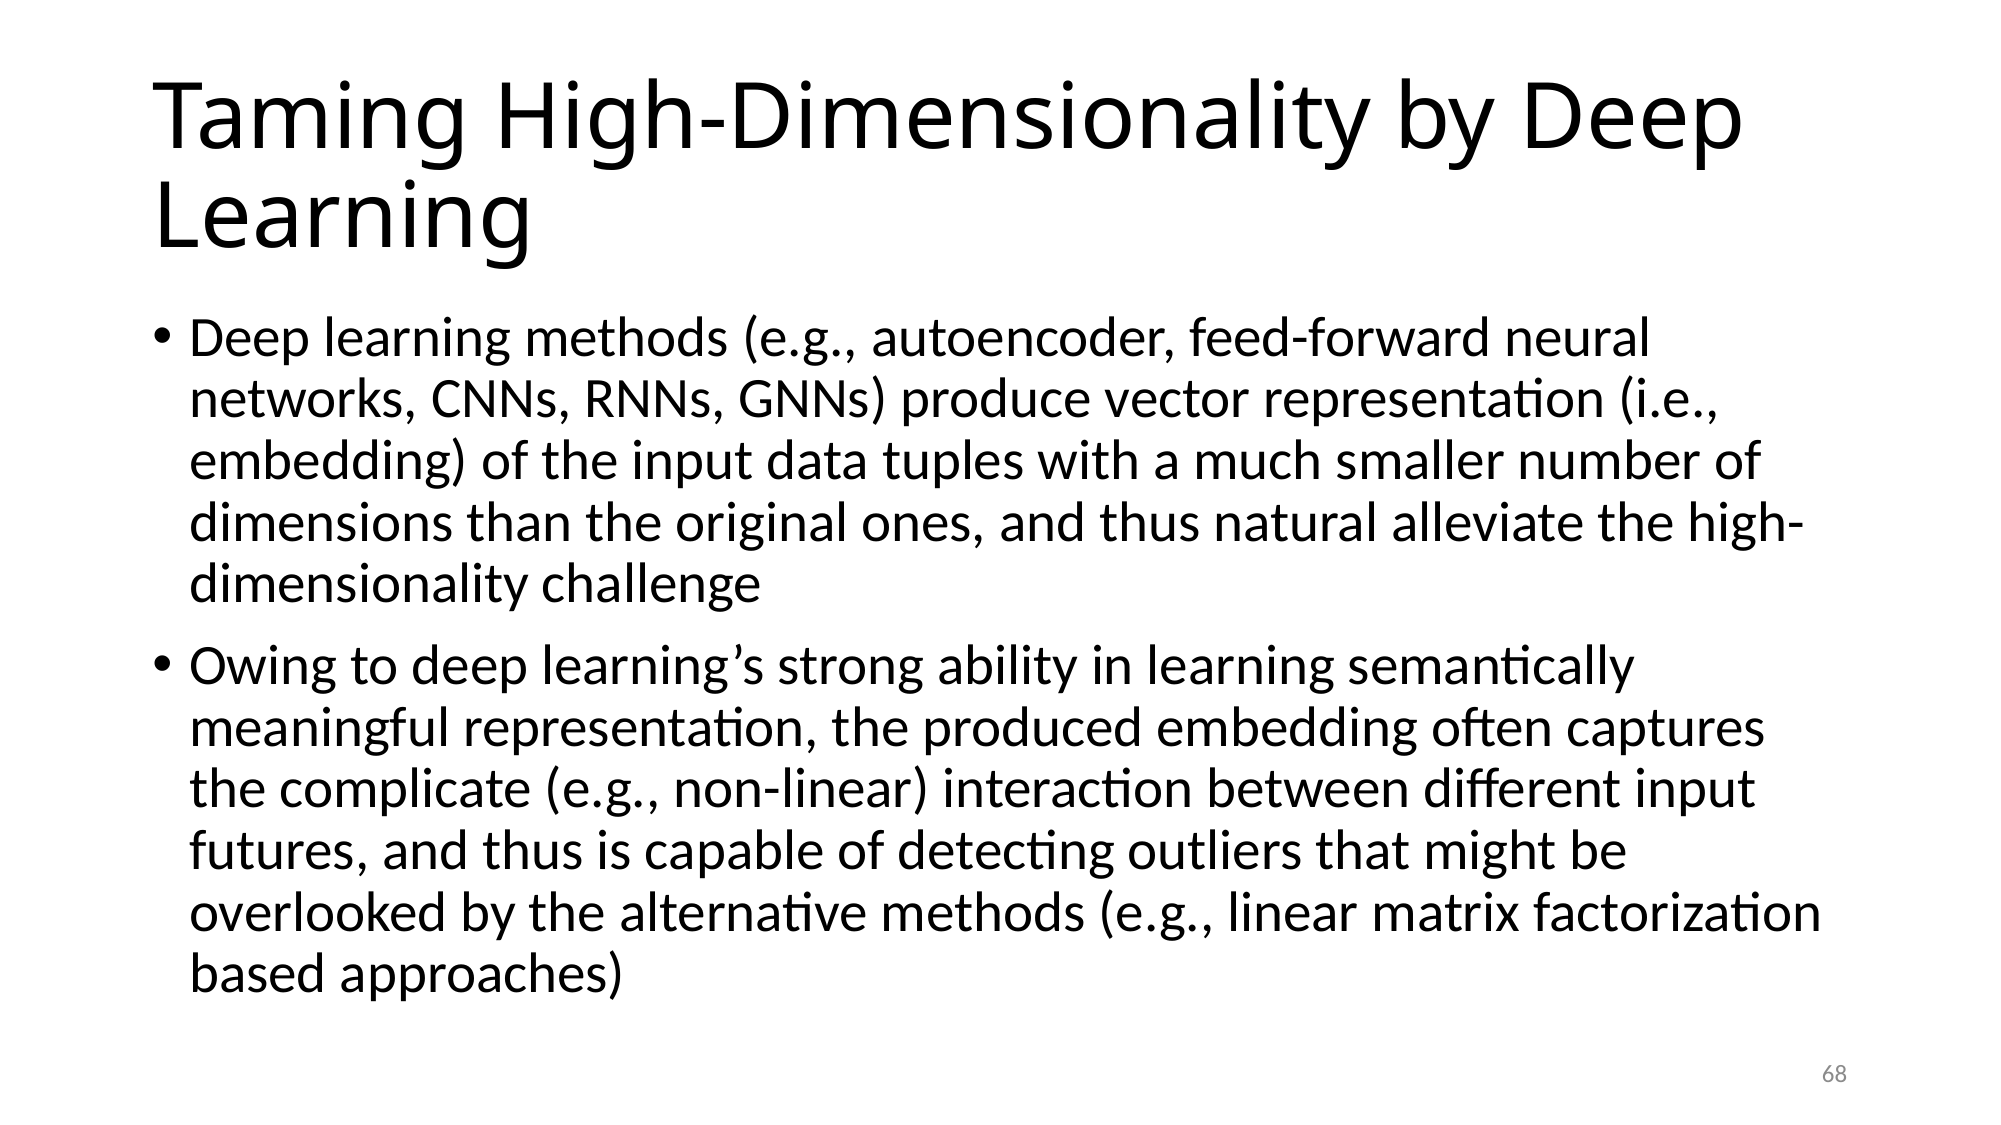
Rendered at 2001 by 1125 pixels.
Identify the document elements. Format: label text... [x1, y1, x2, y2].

title Taming High-Dimensionality by Deep Learning [137, 59, 1863, 278]
slide_number 68 [1412, 1042, 1863, 1103]
list Deep learning methods (e.g., autoencoder, feed-forward neural networks, CNNs, RNNs, GNNs) produce vector representation (i.e., embedding) of the input data tuples with a much smaller number of dimensions than the original ones, and thus natural alleviate the high-dimensionality challenge Owing to deep learning’s strong ability in learning semantically meaningful representation, the produced embedding often captures the complicate (e.g., non-linear) interaction between different input futures, and thus is capable of detecting outliers that might be overlooked by the alternative methods (e.g., linear matrix factorization based approaches) [137, 299, 1863, 1014]
